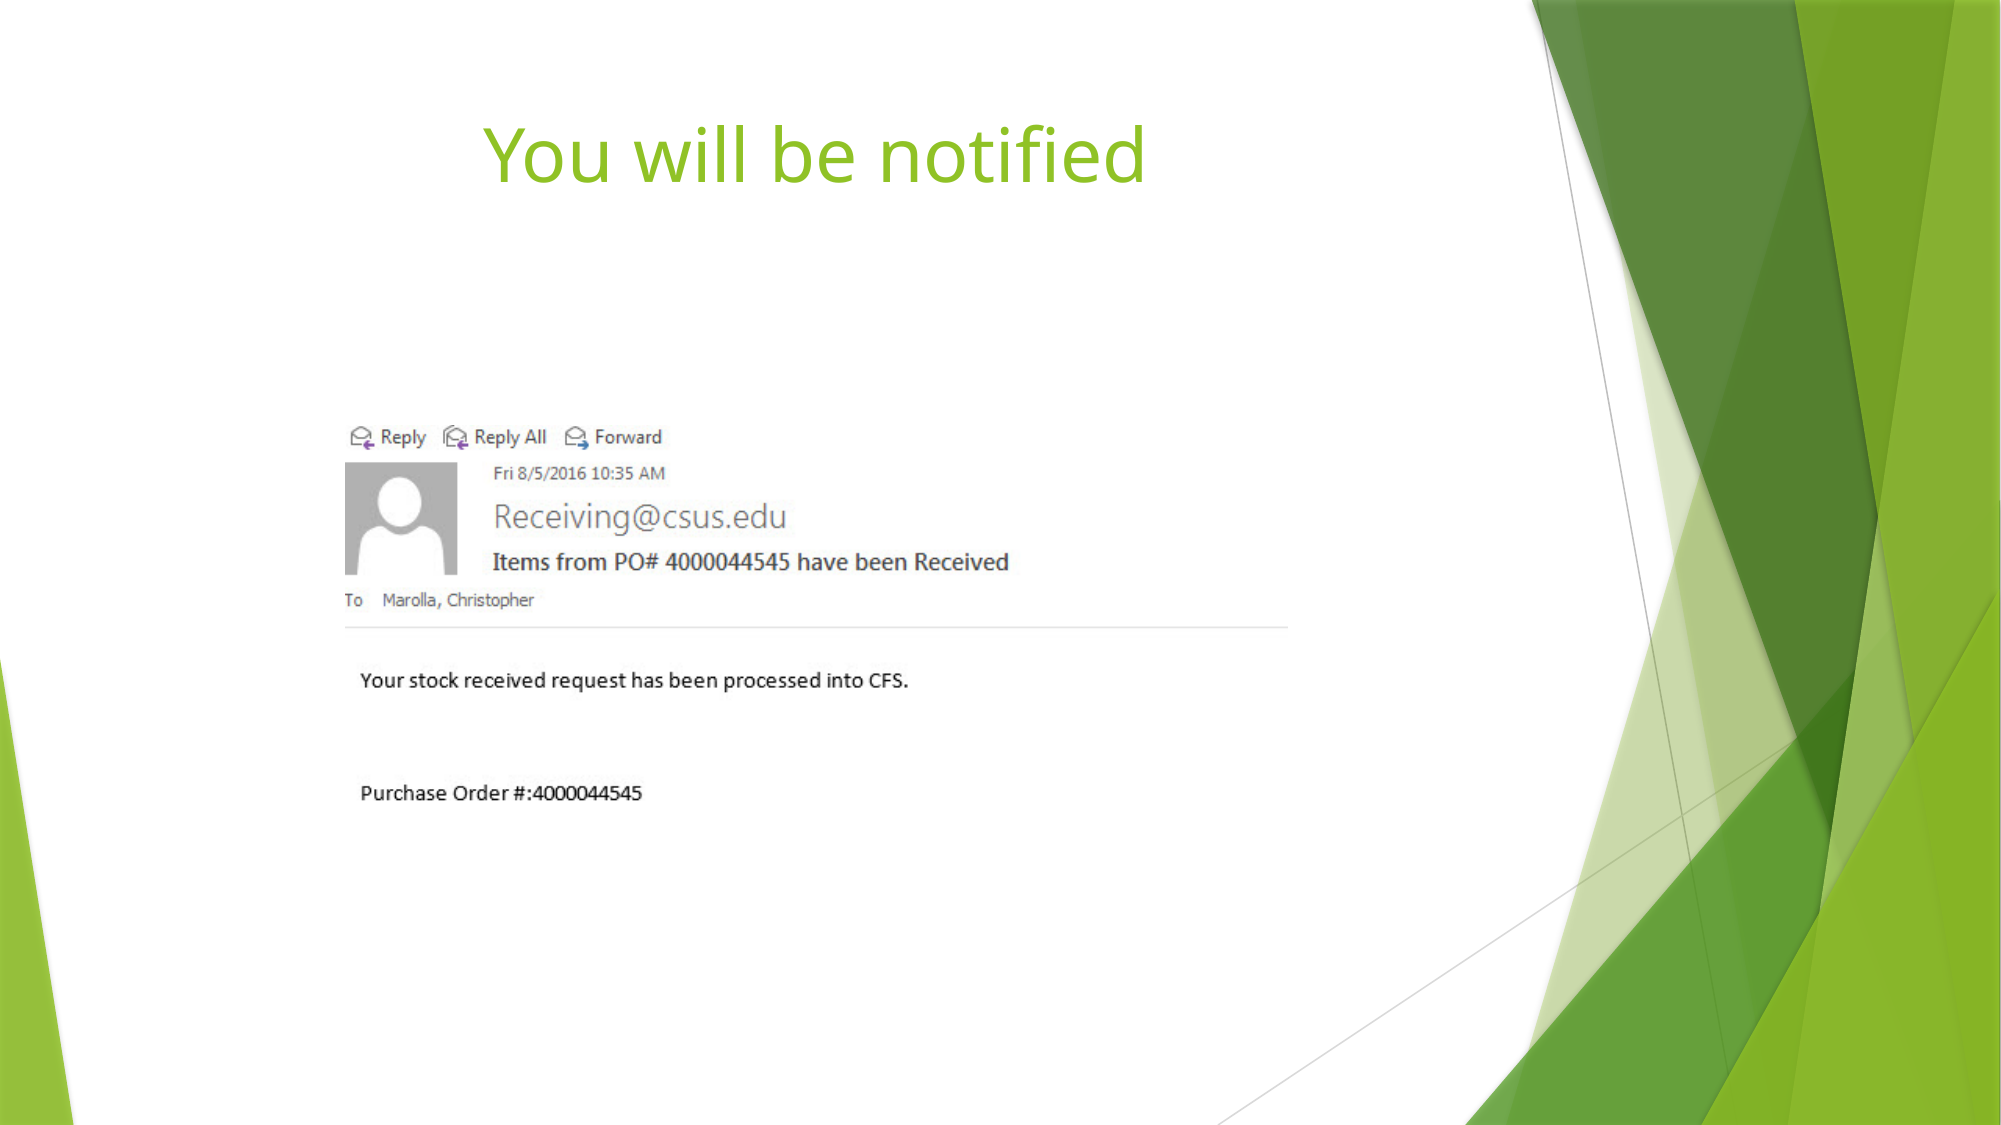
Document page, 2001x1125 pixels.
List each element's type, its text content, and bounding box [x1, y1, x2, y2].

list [344, 424, 1288, 921]
title You will be notified [111, 99, 1522, 317]
